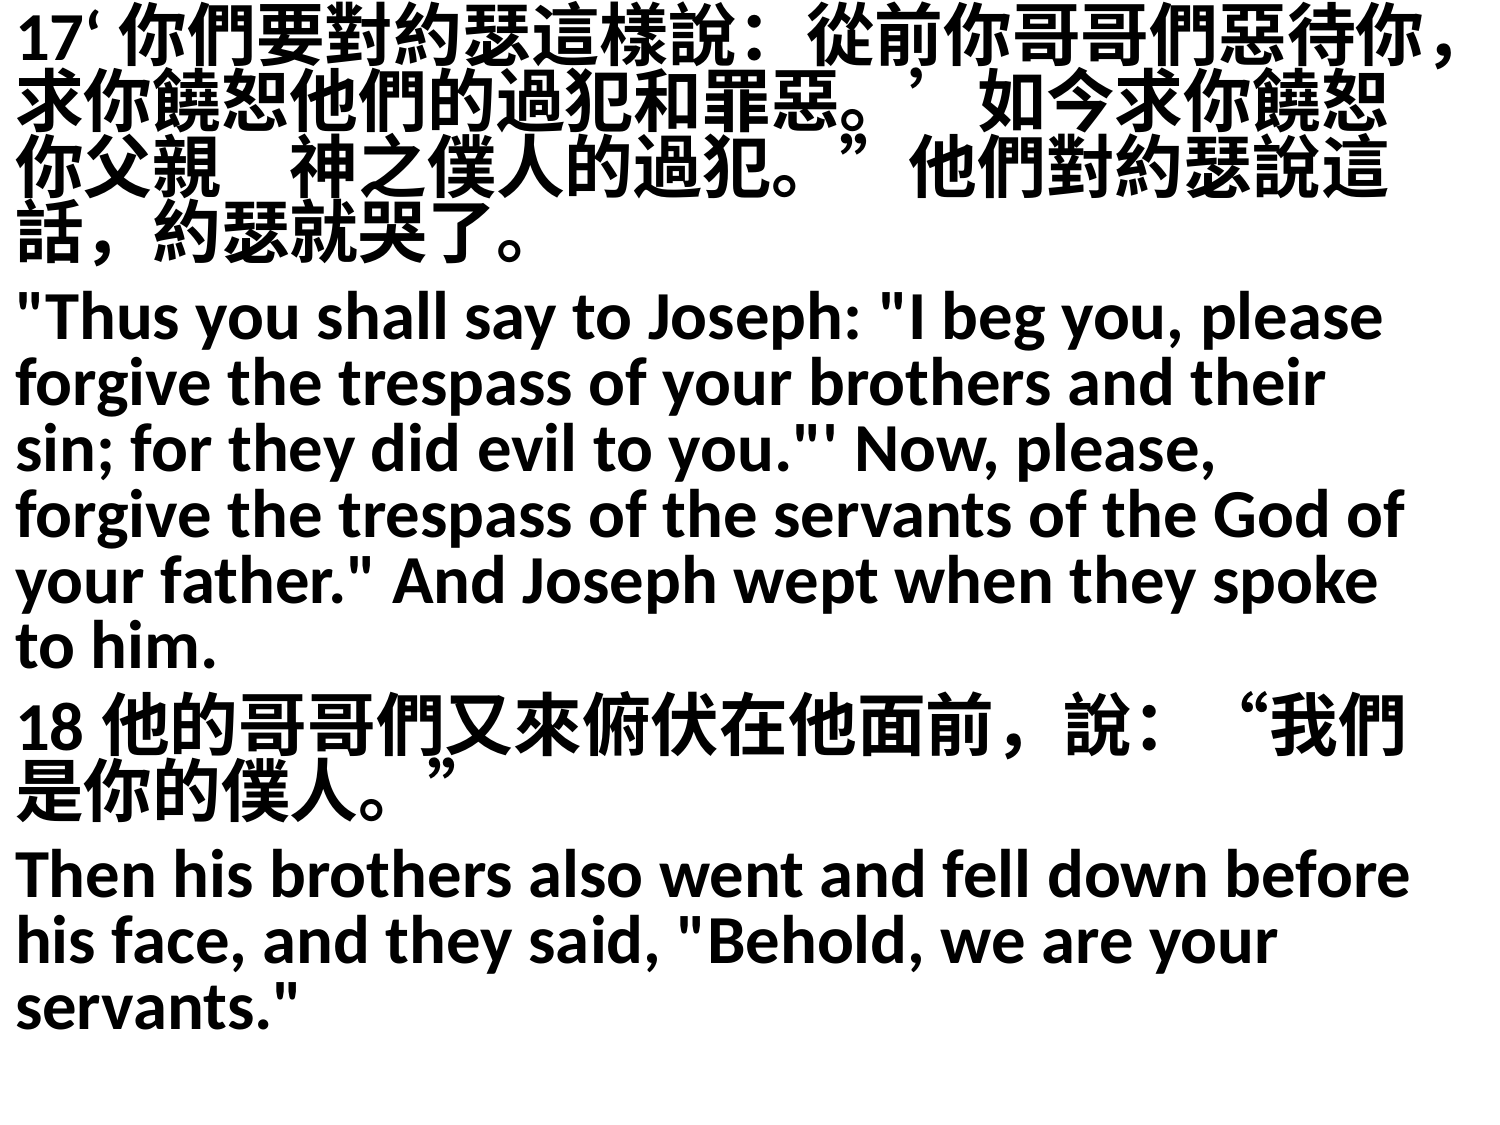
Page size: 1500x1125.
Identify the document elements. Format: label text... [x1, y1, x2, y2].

subtitle 17‘你們要對約瑟這樣說：從前你哥哥們惡待你，求你饒恕他們的過犯和罪惡。’如今求你饒恕你父親 神之僕人的過犯。”他們對約瑟說這話，約瑟就哭了。 "Thus you shall say to Joseph: "I beg you, please forgive the trespass of your brothers and their sin; for they did evil to you."' Now, please, forgive the trespass of the servants of the God of your father." And Joseph wept when they spoke to him. 18他的哥哥們又來俯伏在他面前，說：“我們是你的僕人。” Then his brothers also went and fell down before his face, and they said, "Behold, we are your servants." [0, 0, 1442, 1106]
